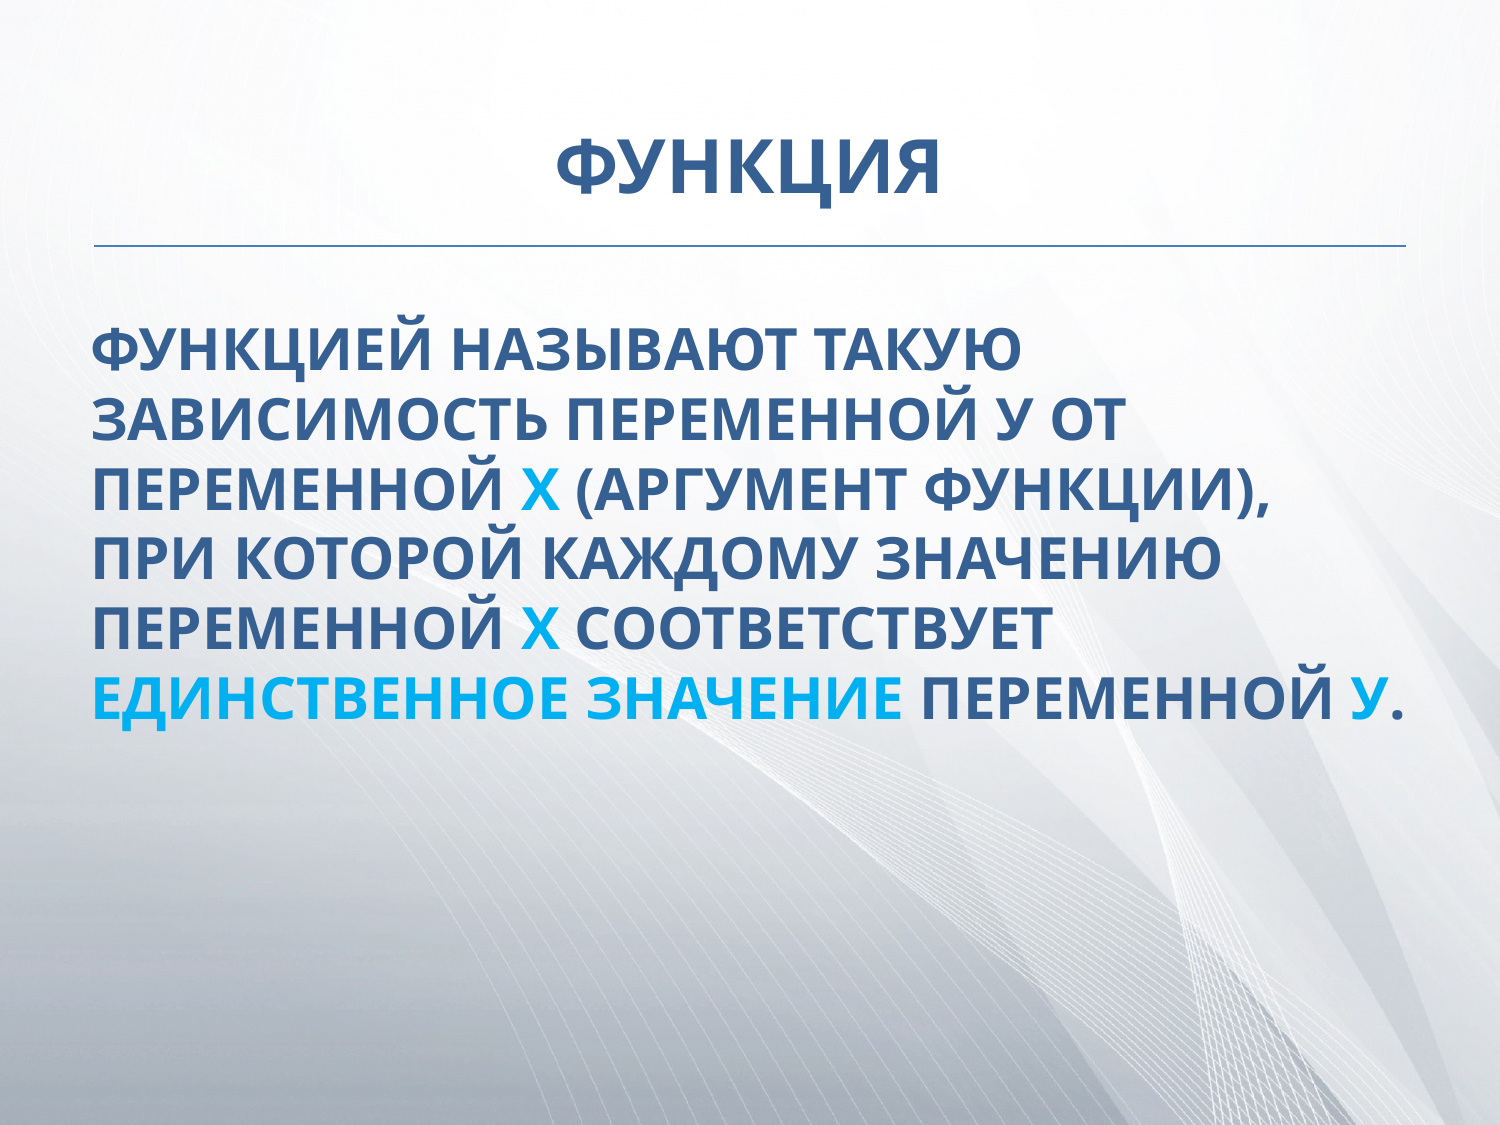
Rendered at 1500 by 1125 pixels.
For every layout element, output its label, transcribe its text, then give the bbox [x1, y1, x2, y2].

title ФУНКЦИЯ [75, 93, 1425, 233]
list ФУНКЦИЕЙ НАЗЫВАЮТ ТАКУЮ ЗАВИСИМОСТЬ ПЕРЕМЕННОЙ У ОТ ПЕРЕМЕННОЙ Х (АРГУМЕНТ ФУНКЦИИ), ПРИ КОТОРОЙ КАЖДОМУ ЗНАЧЕНИЮ ПЕРЕМЕННОЙ Х СООТВЕТСТВУЕТ ЕДИНСТВЕННОЕ ЗНАЧЕНИЕ ПЕРЕМЕННОЙ У. [75, 304, 1425, 1005]
picture [0, 0, 1500, 1125]
